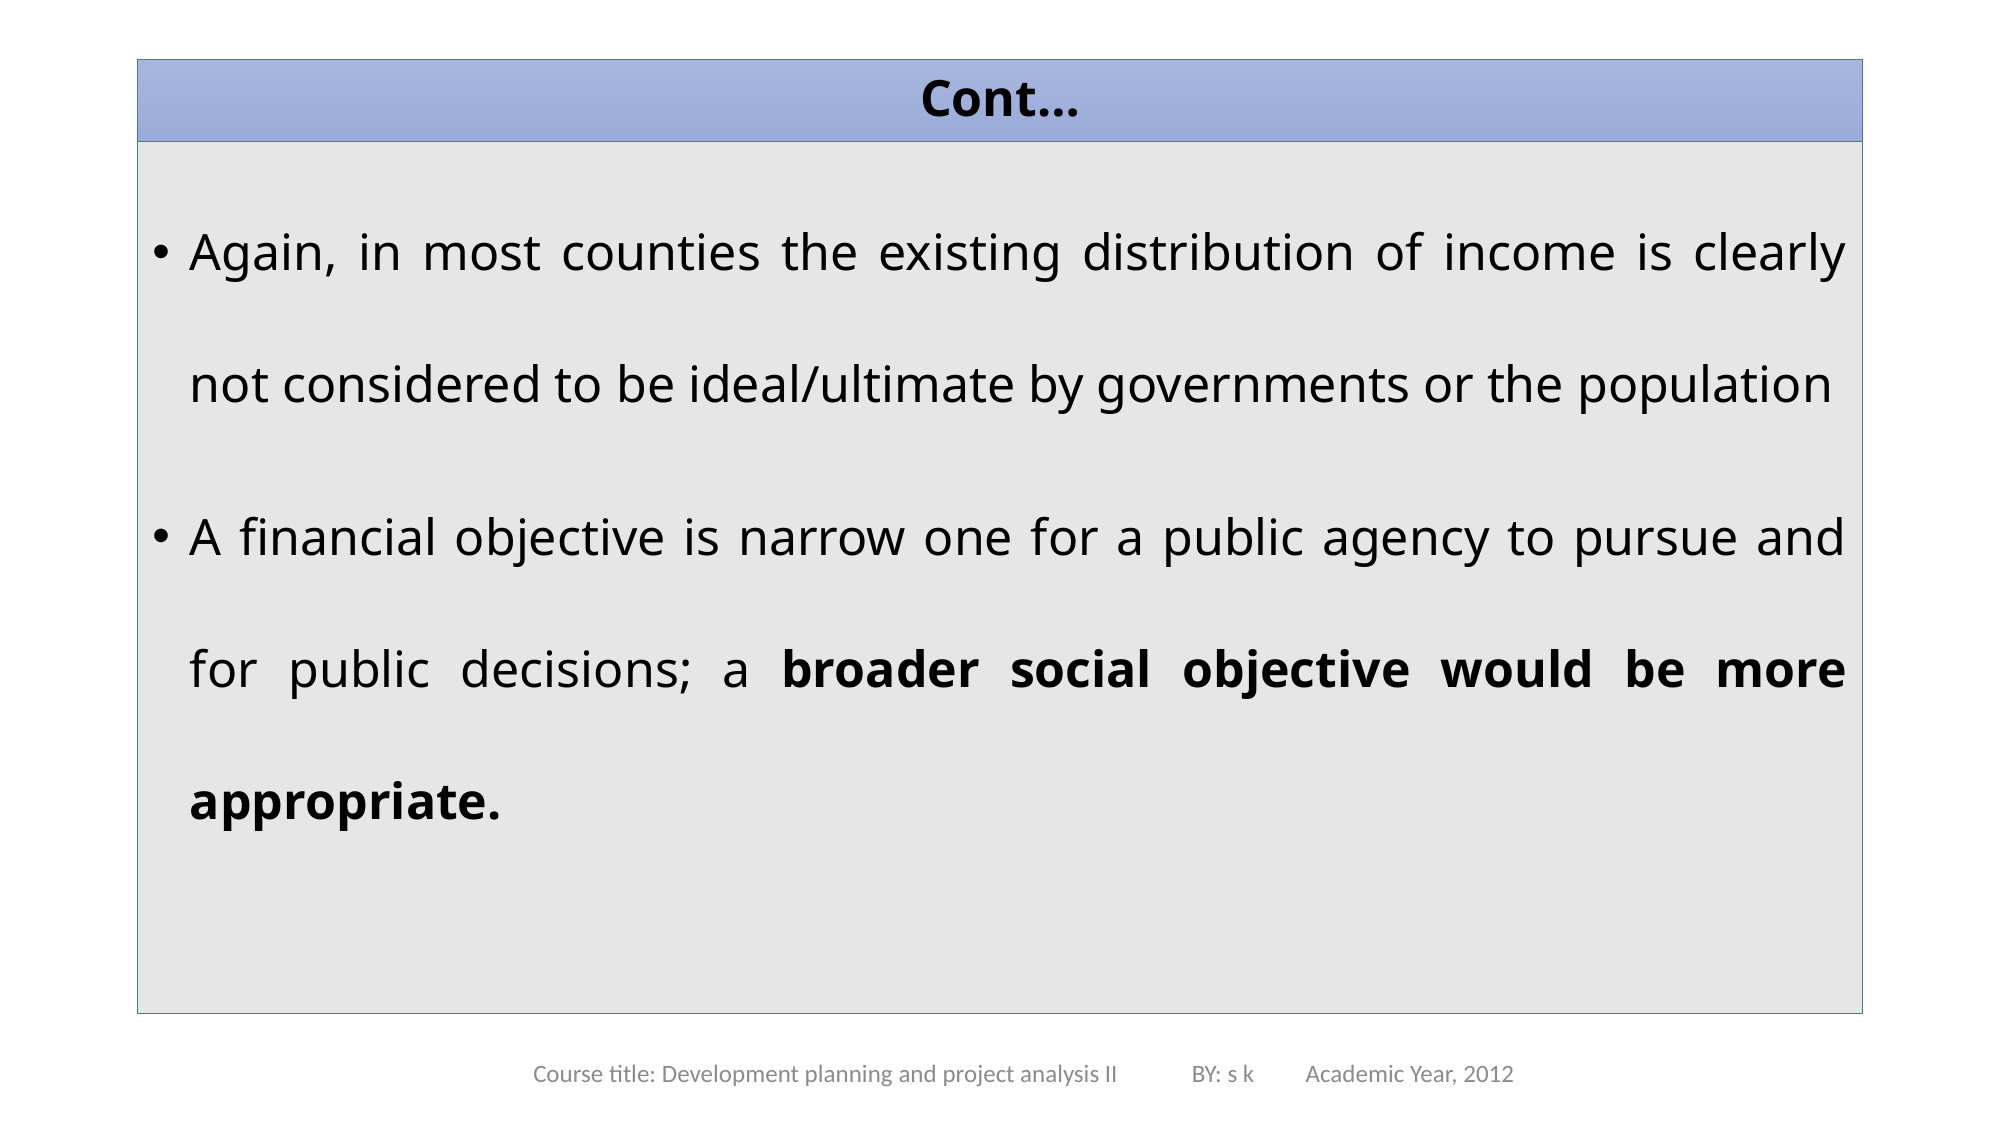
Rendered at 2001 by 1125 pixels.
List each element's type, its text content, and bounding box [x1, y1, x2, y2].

title Cont… [137, 59, 1863, 141]
footer Course title: Development planning and project analysis II BY: s k Academic Year, 2012 [476, 1042, 1592, 1103]
list Again, in most counties the existing distribution of income is clearly not considered to be ideal/ultimate by governments or the population A financial objective is narrow one for a public agency to pursue and for public decisions; a broader social objective would be more appropriate. [137, 141, 1863, 1014]
